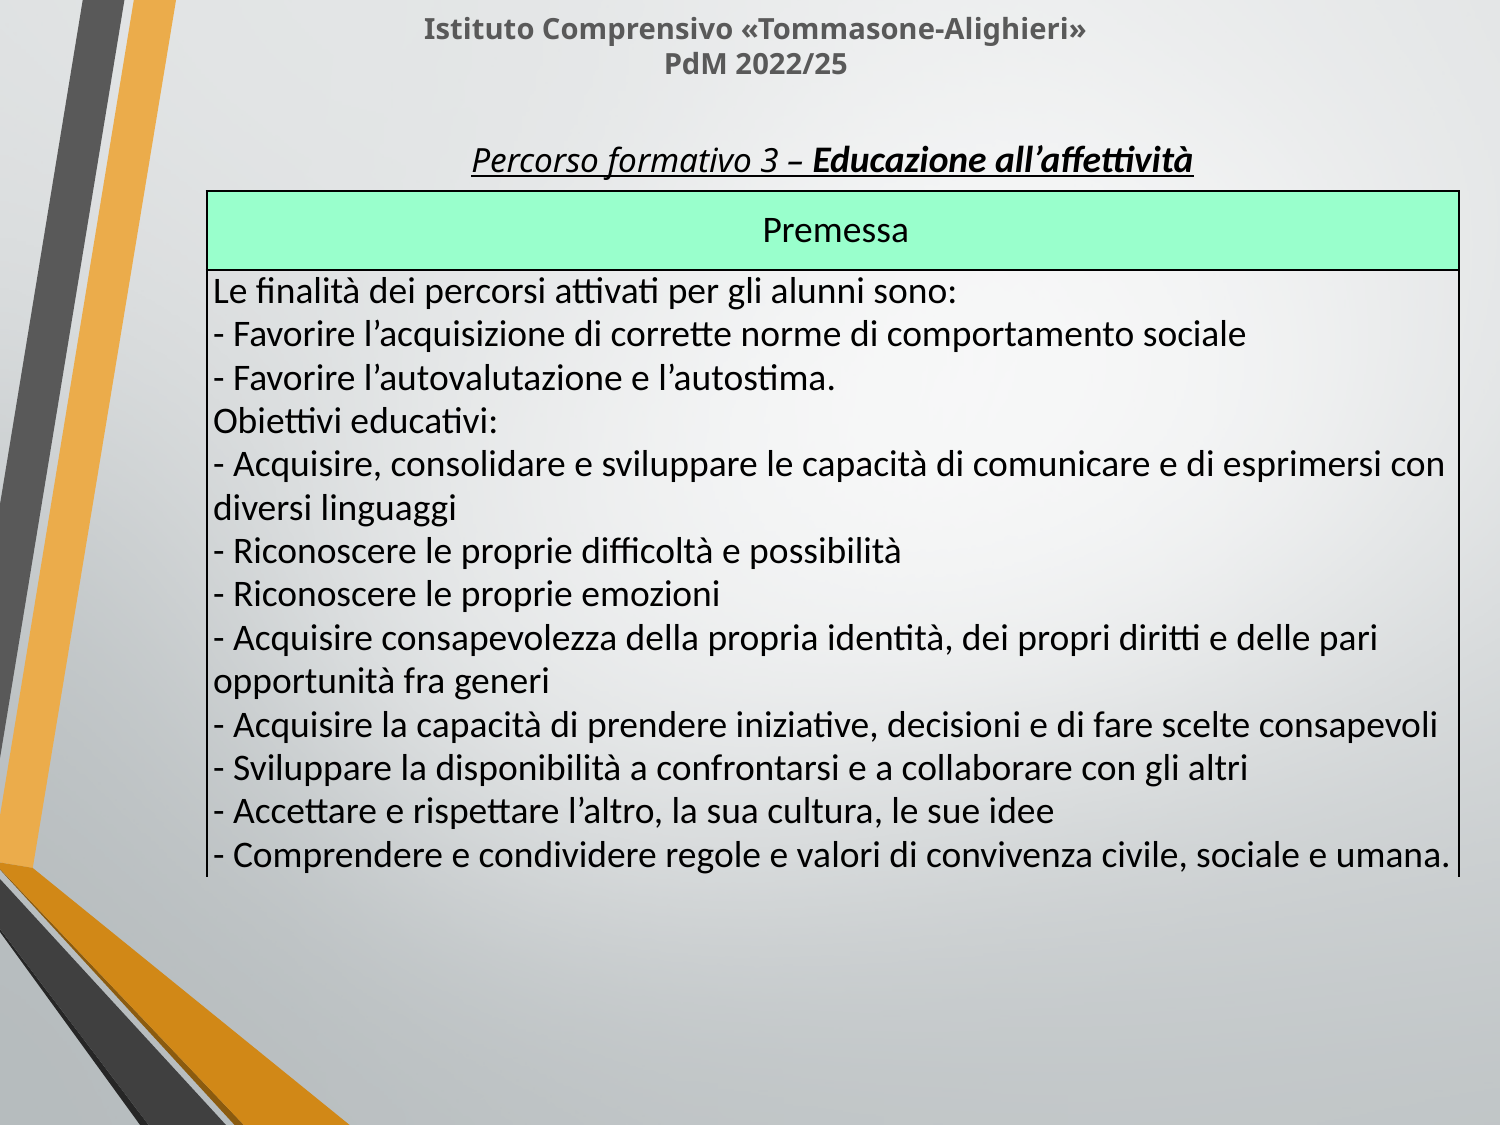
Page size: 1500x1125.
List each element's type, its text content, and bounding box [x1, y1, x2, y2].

text_box Istituto Comprensivo «Tommasone-Alighieri» PdM 2022/25 [171, 3, 1341, 88]
table_header Premessa [208, 192, 1458, 269]
text_box Percorso formativo 3 – Educazione all’affettività [218, 127, 1447, 188]
table_cell Le finalità dei percorsi attivati per gli alunni sono: - Favorire l’acquisizione di corrette norme di comportamento sociale - Favorire l’autovalutazione e l’autostima. Obiettivi educativi: - Acquisire, consolidare e sviluppare le capacità di comunicare e di esprimersi con diversi linguaggi - Riconoscere le proprie difficoltà e possibilità - Riconoscere le proprie emozioni - Acquisire consapevolezza della propria identità, dei propri diritti e delle pari opportunità fra generi - Acquisire la capacità di prendere iniziative, decisioni e di fare scelte consapevoli - Sviluppare la disponibilità a confrontarsi e a collaborare con gli altri - Accettare e rispettare l’altro, la sua cultura, le sue idee - Comprendere e condividere regole e valori di convivenza civile, sociale e umana. [208, 271, 1458, 877]
